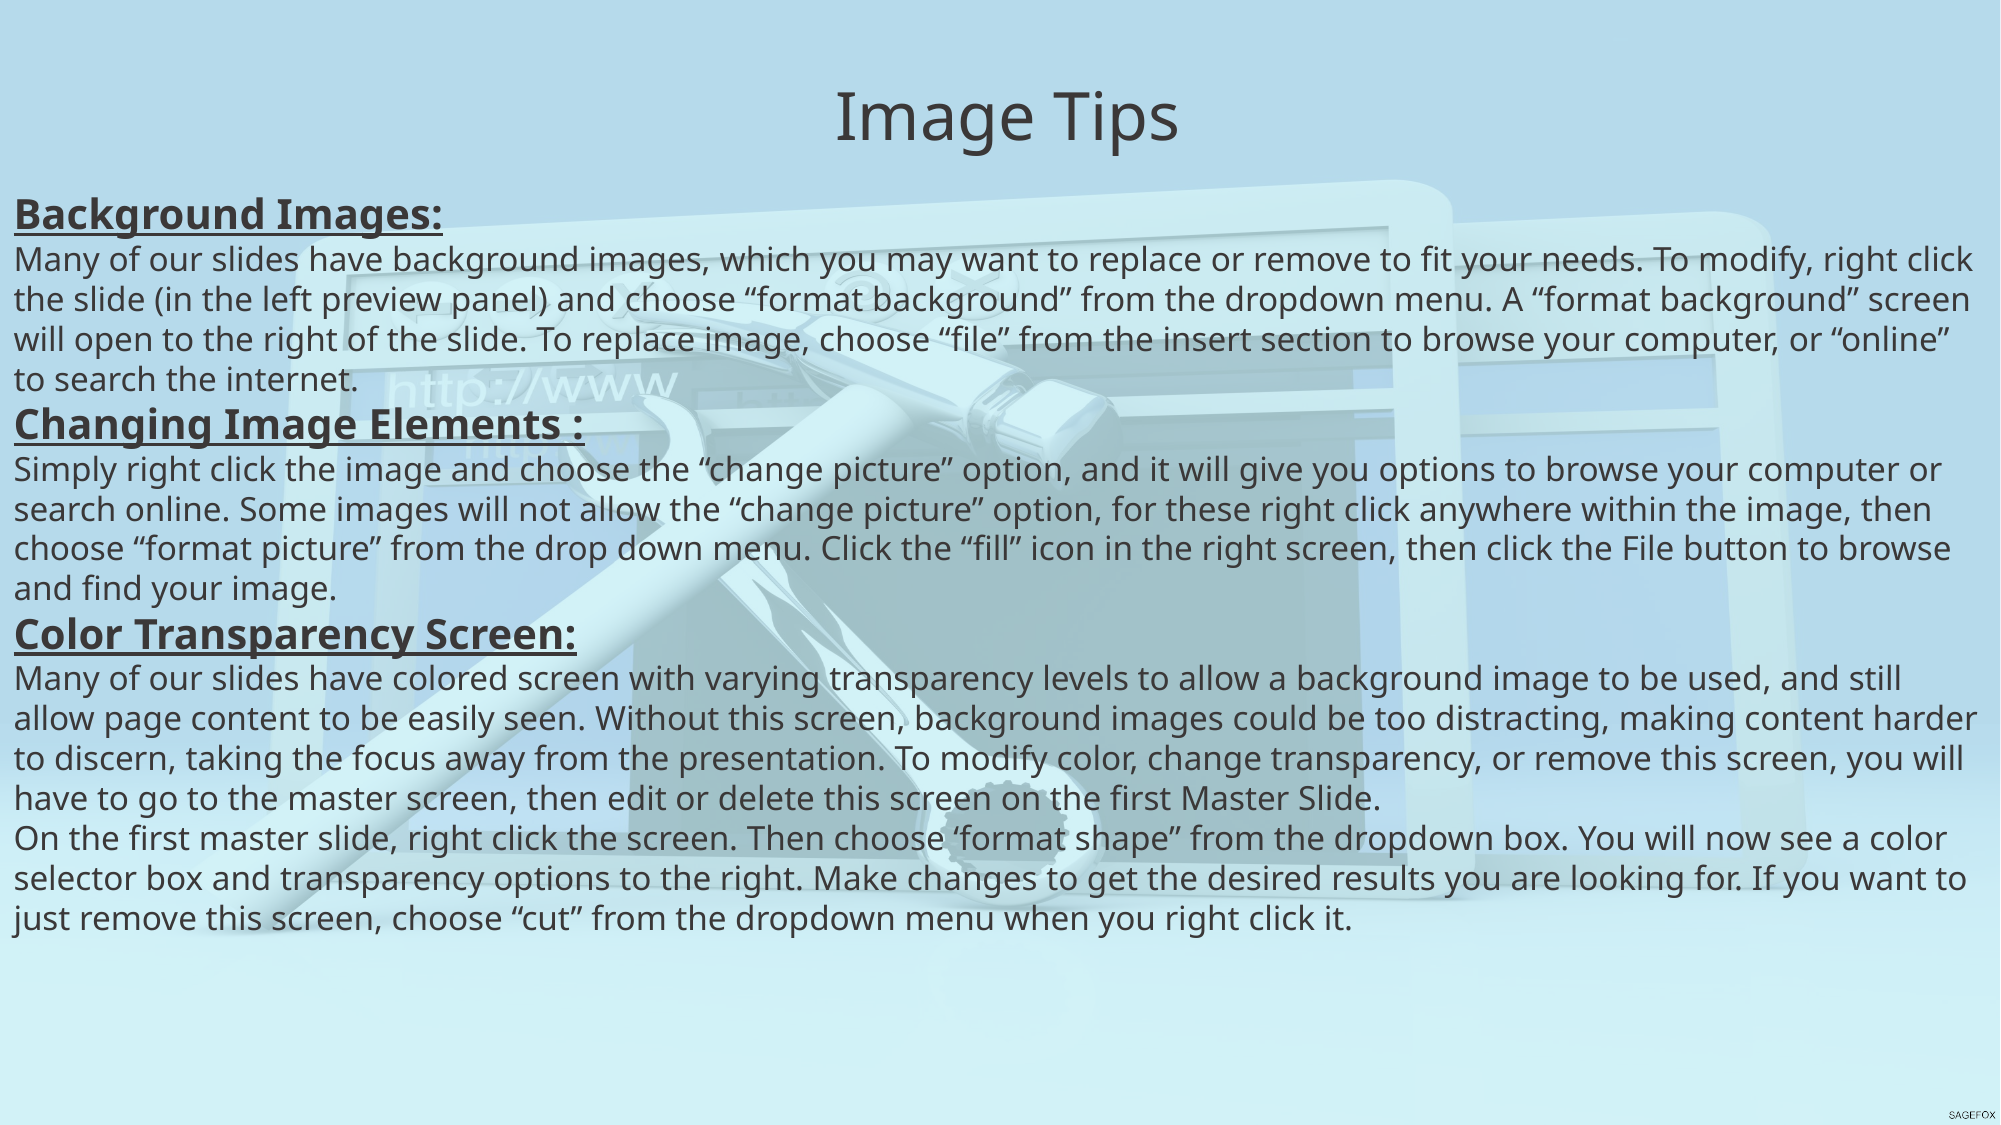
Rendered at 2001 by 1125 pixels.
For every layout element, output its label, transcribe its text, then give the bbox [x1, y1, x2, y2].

title Image Tips [597, 59, 1420, 177]
text_box Background Images: Many of our slides have background images, which you may want to replace or remove to fit your needs. To modify, right click the slide (in the left preview panel) and choose “format background” from the dropdown menu. A “format background” screen will open to the right of the slide. To replace image, choose “file” from the insert section to browse your computer, or “online” to search the internet. Changing Image Elements : Simply right click the image and choose the “change picture” option, and it will give you options to browse your computer or search online. Some images will not allow the “change picture” option, for these right click anywhere within the image, then choose “format picture” from the drop down menu. Click the “fill” icon in the right screen, then click the File button to browse and find your image. Color Transparency Screen: Many of our slides have colored screen with varying transparency levels to allow a background image to be used, and still allow page content to be easily seen. Without this screen, background images could be too distracting, making content harder to discern, taking the focus away from the presentation. To modify color, change transparency, or remove this screen, you will have to go to the master screen, then edit or delete this screen on the first Master Slide. On the first master slide, right click the screen. Then choose ‘format shape” from the dropdown box. You will now see a color selector box and transparency options to the right. Make changes to get the desired results you are looking for. If you want to just remove this screen, choose “cut” from the dropdown menu when you right click it. [0, 0, 2000, 1125]
